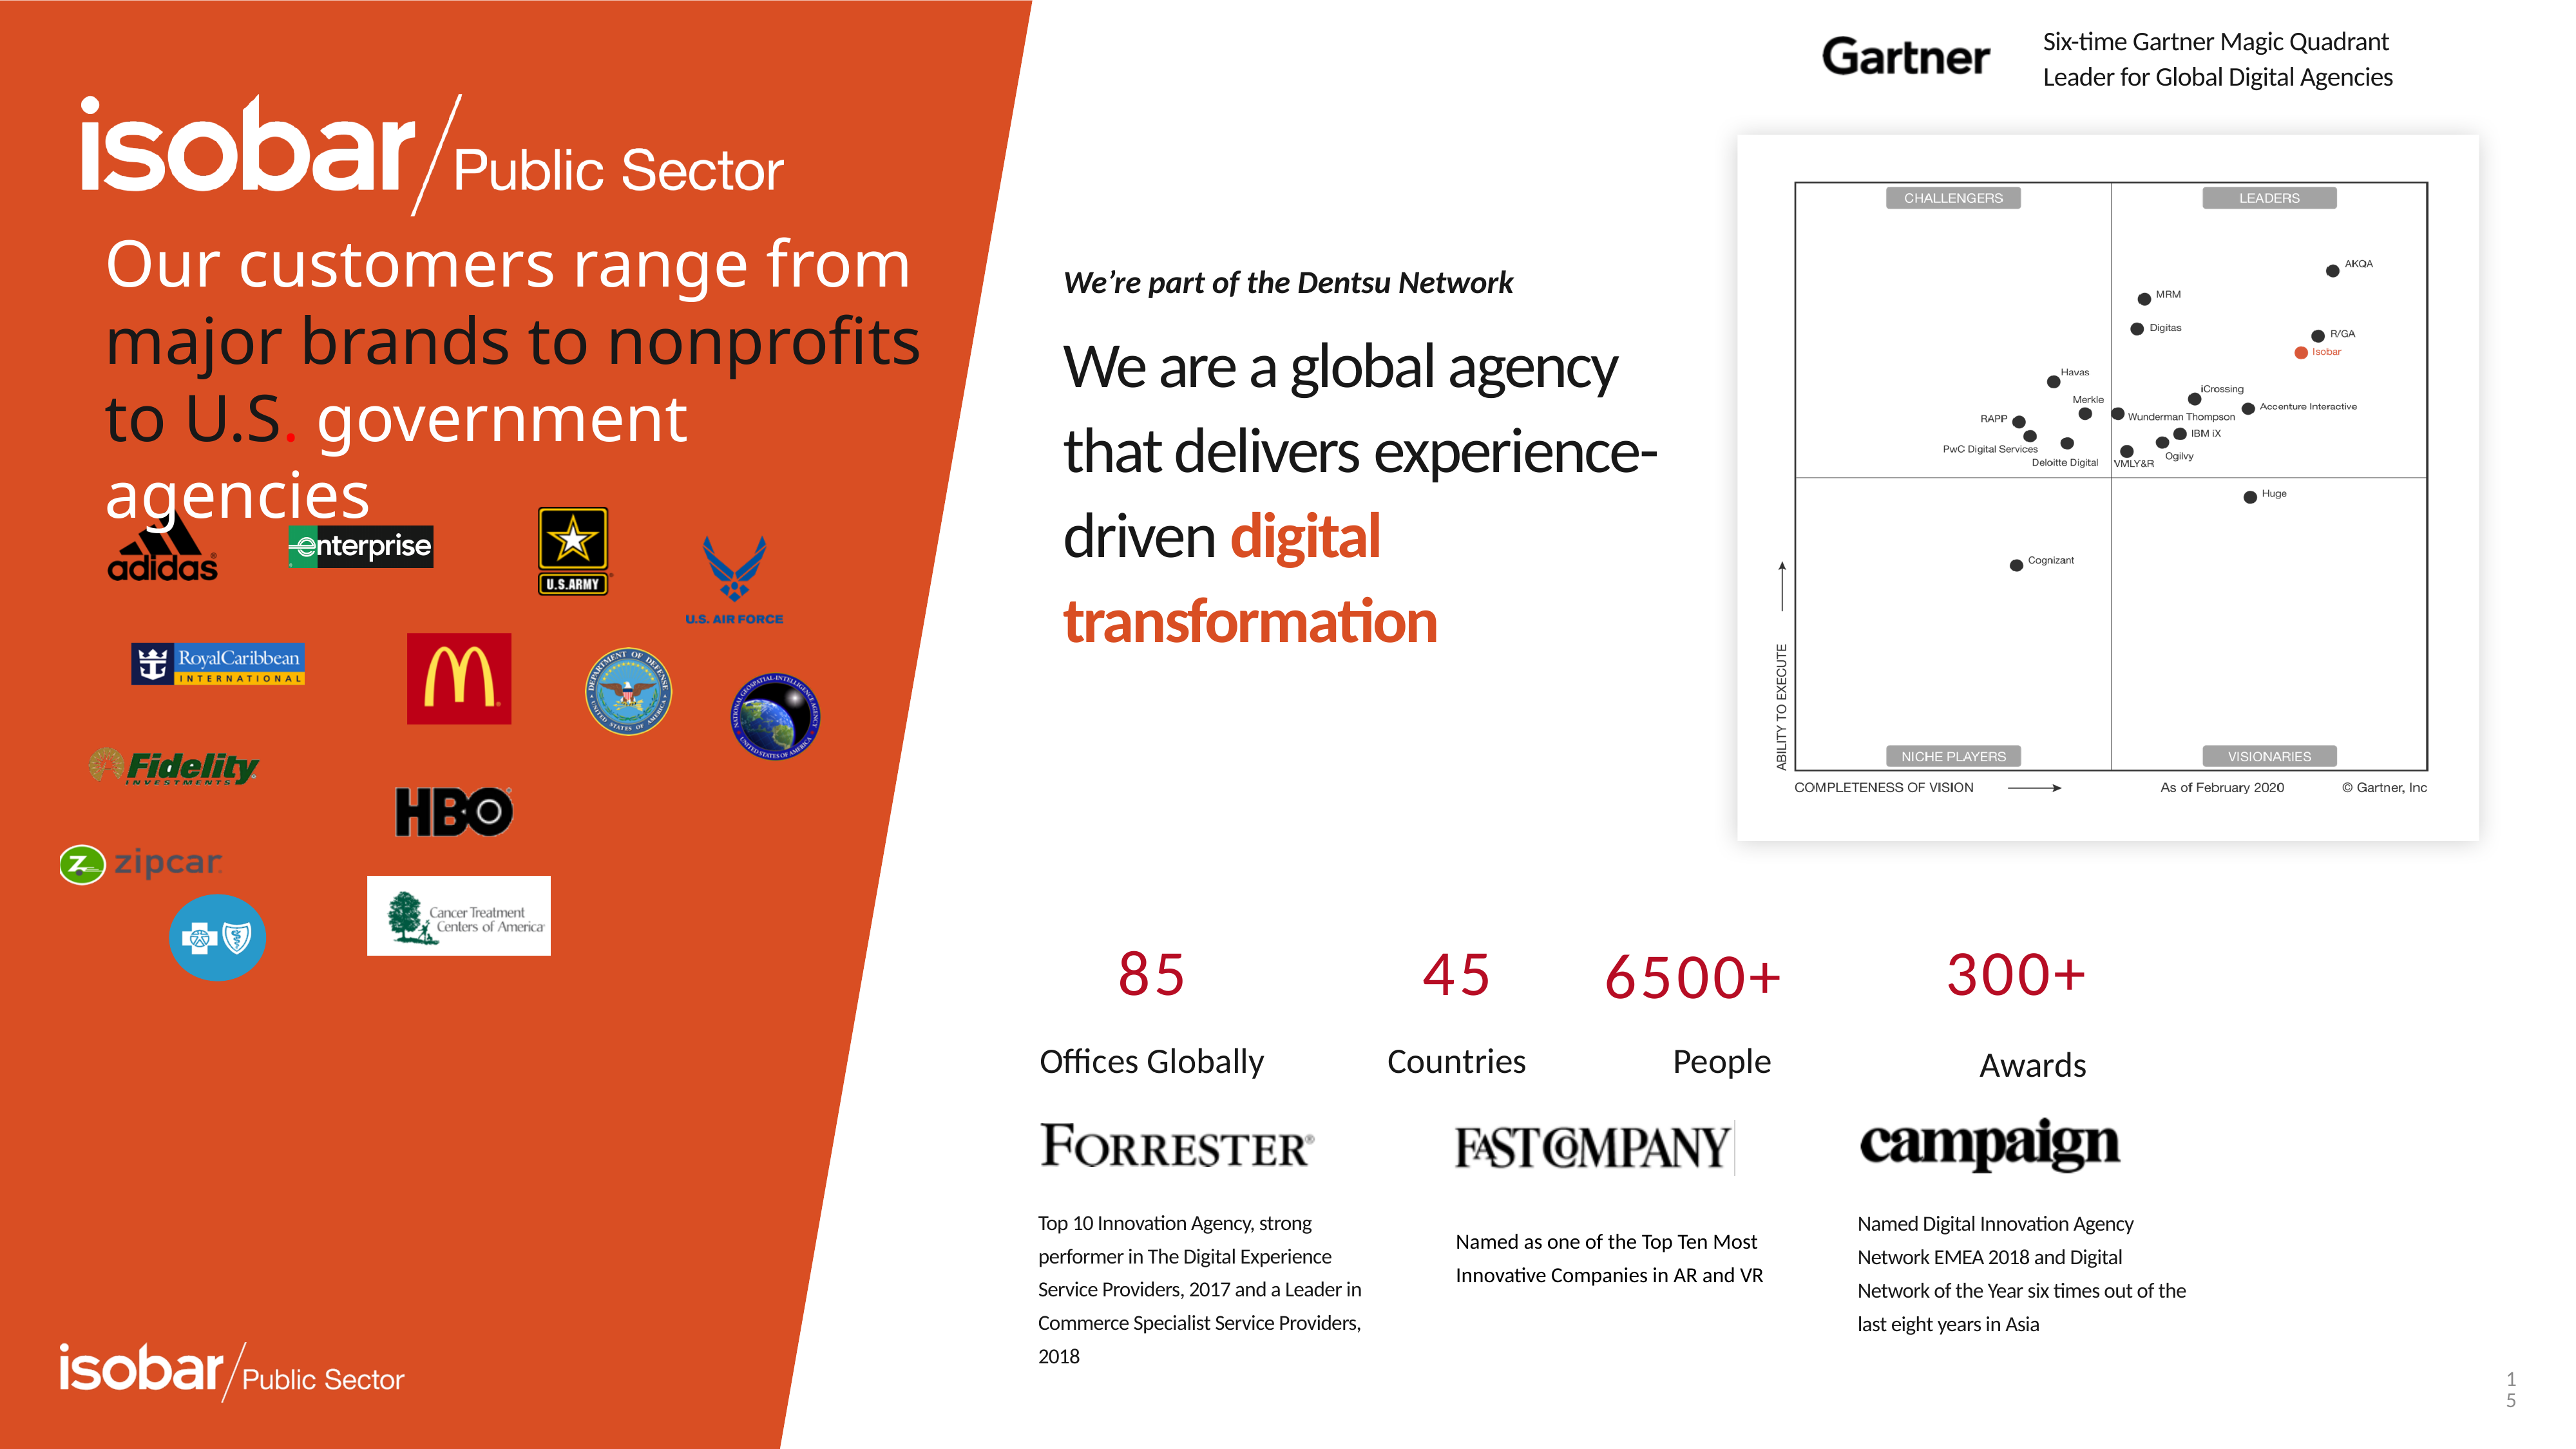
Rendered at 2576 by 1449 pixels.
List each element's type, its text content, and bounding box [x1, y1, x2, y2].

text_box 45 [1324, 925, 1591, 1006]
picture [1040, 1123, 1317, 1167]
picture [1453, 1120, 1737, 1176]
text_box Countries [1324, 1006, 1589, 1086]
text_box [0, 0, 1033, 1449]
picture [1822, 36, 1991, 75]
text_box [60, 260, 940, 981]
picture [1859, 1117, 2123, 1173]
text_box We’re part of the Dentsu Network [1058, 232, 1737, 305]
text_box Awards [1900, 1010, 2167, 1090]
text_box Top 10 Innovation Agency, strong performer in The Digital Experience Service Providers, 2017 and a Leader in Commerce Specialist Service Providers, 2018 [1033, 1195, 1386, 1374]
text_box 85 [1018, 925, 1286, 1006]
text_box We are a global agency that delivers experience-driven digital transformation [1058, 310, 1687, 661]
picture [60, 1342, 405, 1403]
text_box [1737, 135, 2479, 841]
picture [81, 94, 784, 216]
text_box 6500+ [1540, 928, 1846, 1017]
text_box 300+ [1882, 925, 2150, 1014]
text_box Offices Globally [1018, 1006, 1286, 1086]
text_box People [1589, 1006, 1856, 1086]
slide_number 15 [2496, 1359, 2532, 1396]
text_box Six-time Gartner Magic Quadrant Leader for Global Digital Agencies [2037, 15, 2452, 97]
text_box Named as one of the Top Ten Most Innovative Companies in AR and VR [1450, 1214, 1782, 1293]
text_box Named Digital Innovation Agency Network EMEA 2018 and Digital Network of the Year six times out of the last eight years in Asia [1852, 1197, 2205, 1341]
